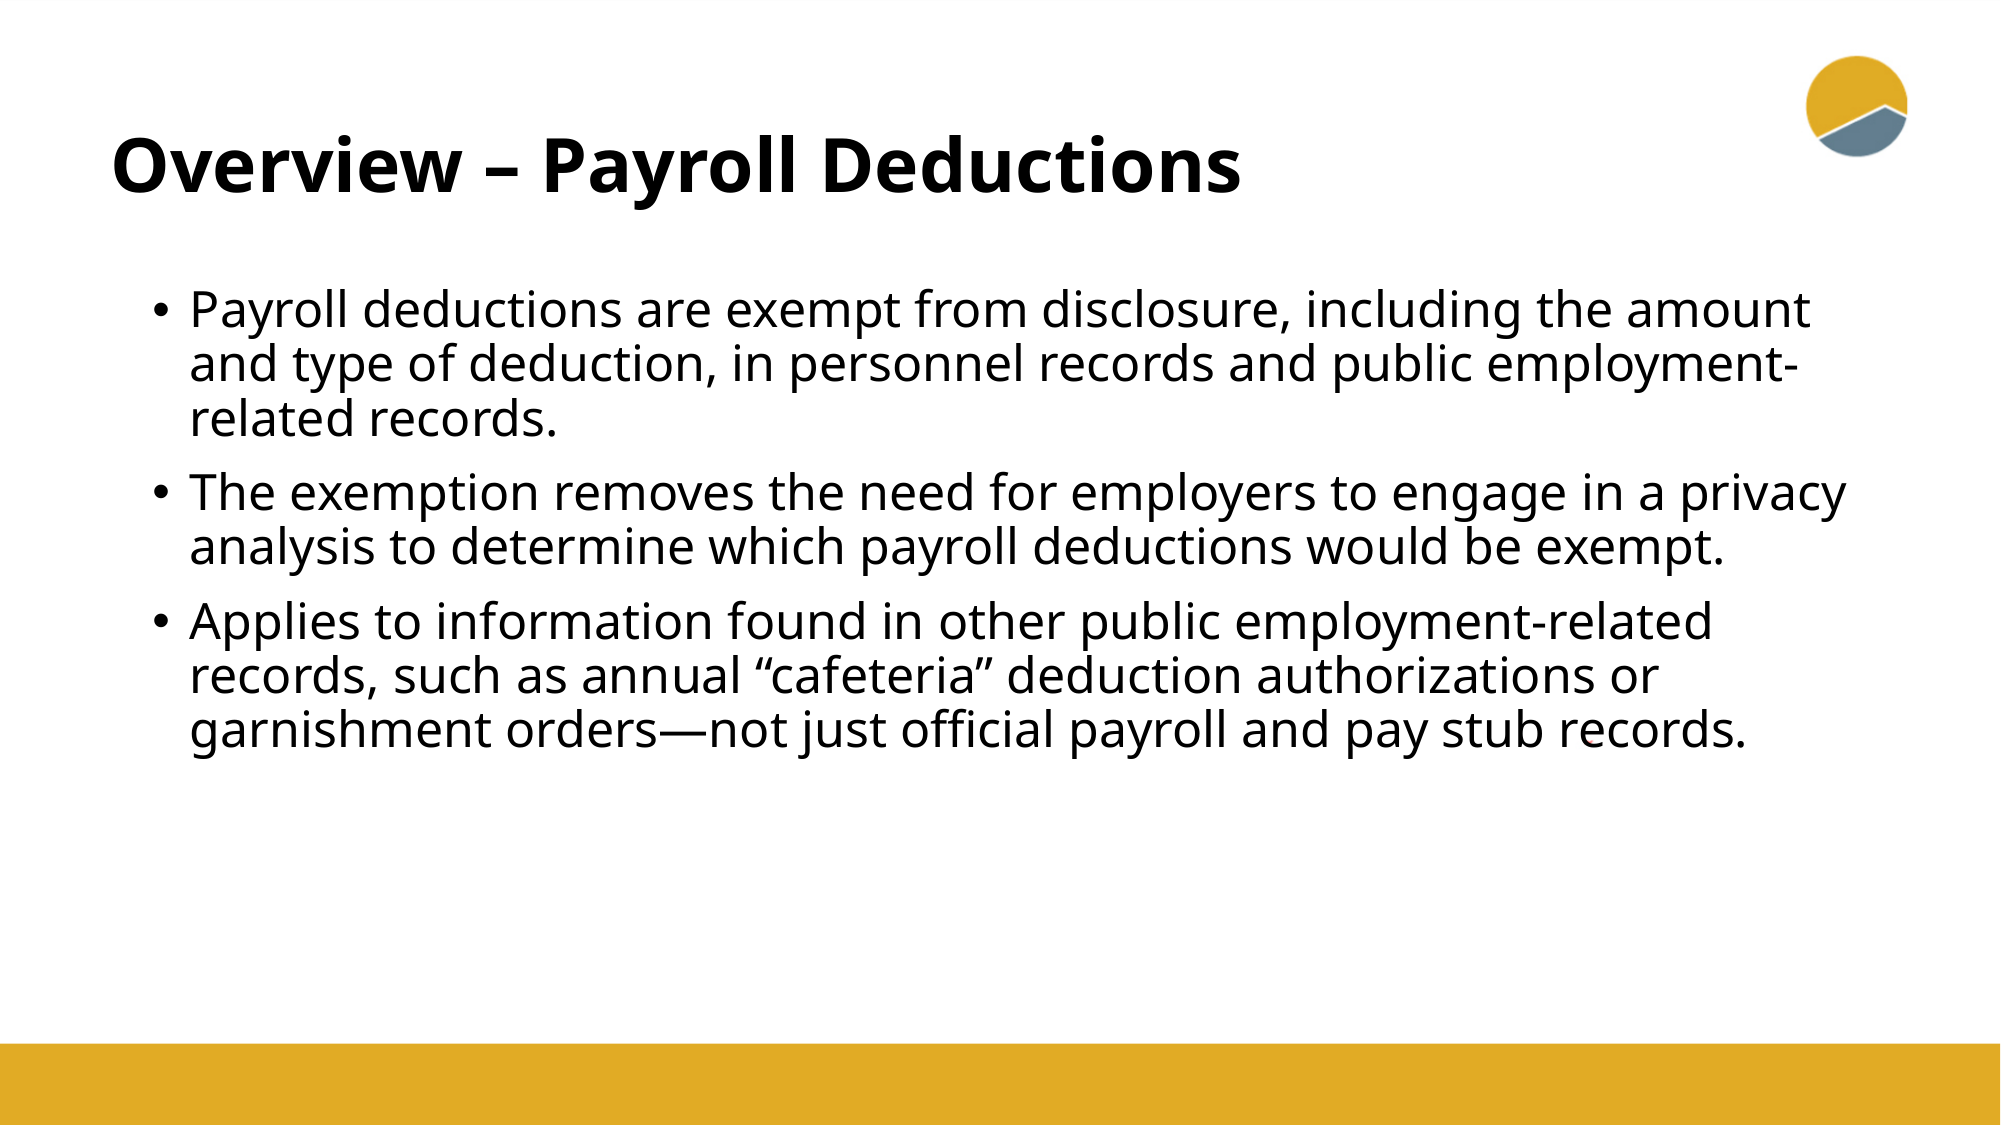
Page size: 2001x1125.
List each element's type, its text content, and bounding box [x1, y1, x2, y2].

list Payroll deductions are exempt from disclosure, including the amount and type of deduction, in personnel records and public employment-related records. The exemption removes the need for employers to engage in a privacy analysis to determine which payroll deductions would be exempt. Applies to information found in other public employment-related records, such as annual “cafeteria” deduction authorizations or garnishment orders—not just official payroll and pay stub records. [137, 277, 1863, 892]
title Overview – Payroll Deductions [95, 59, 1849, 278]
picture [0, 0, 2001, 1125]
